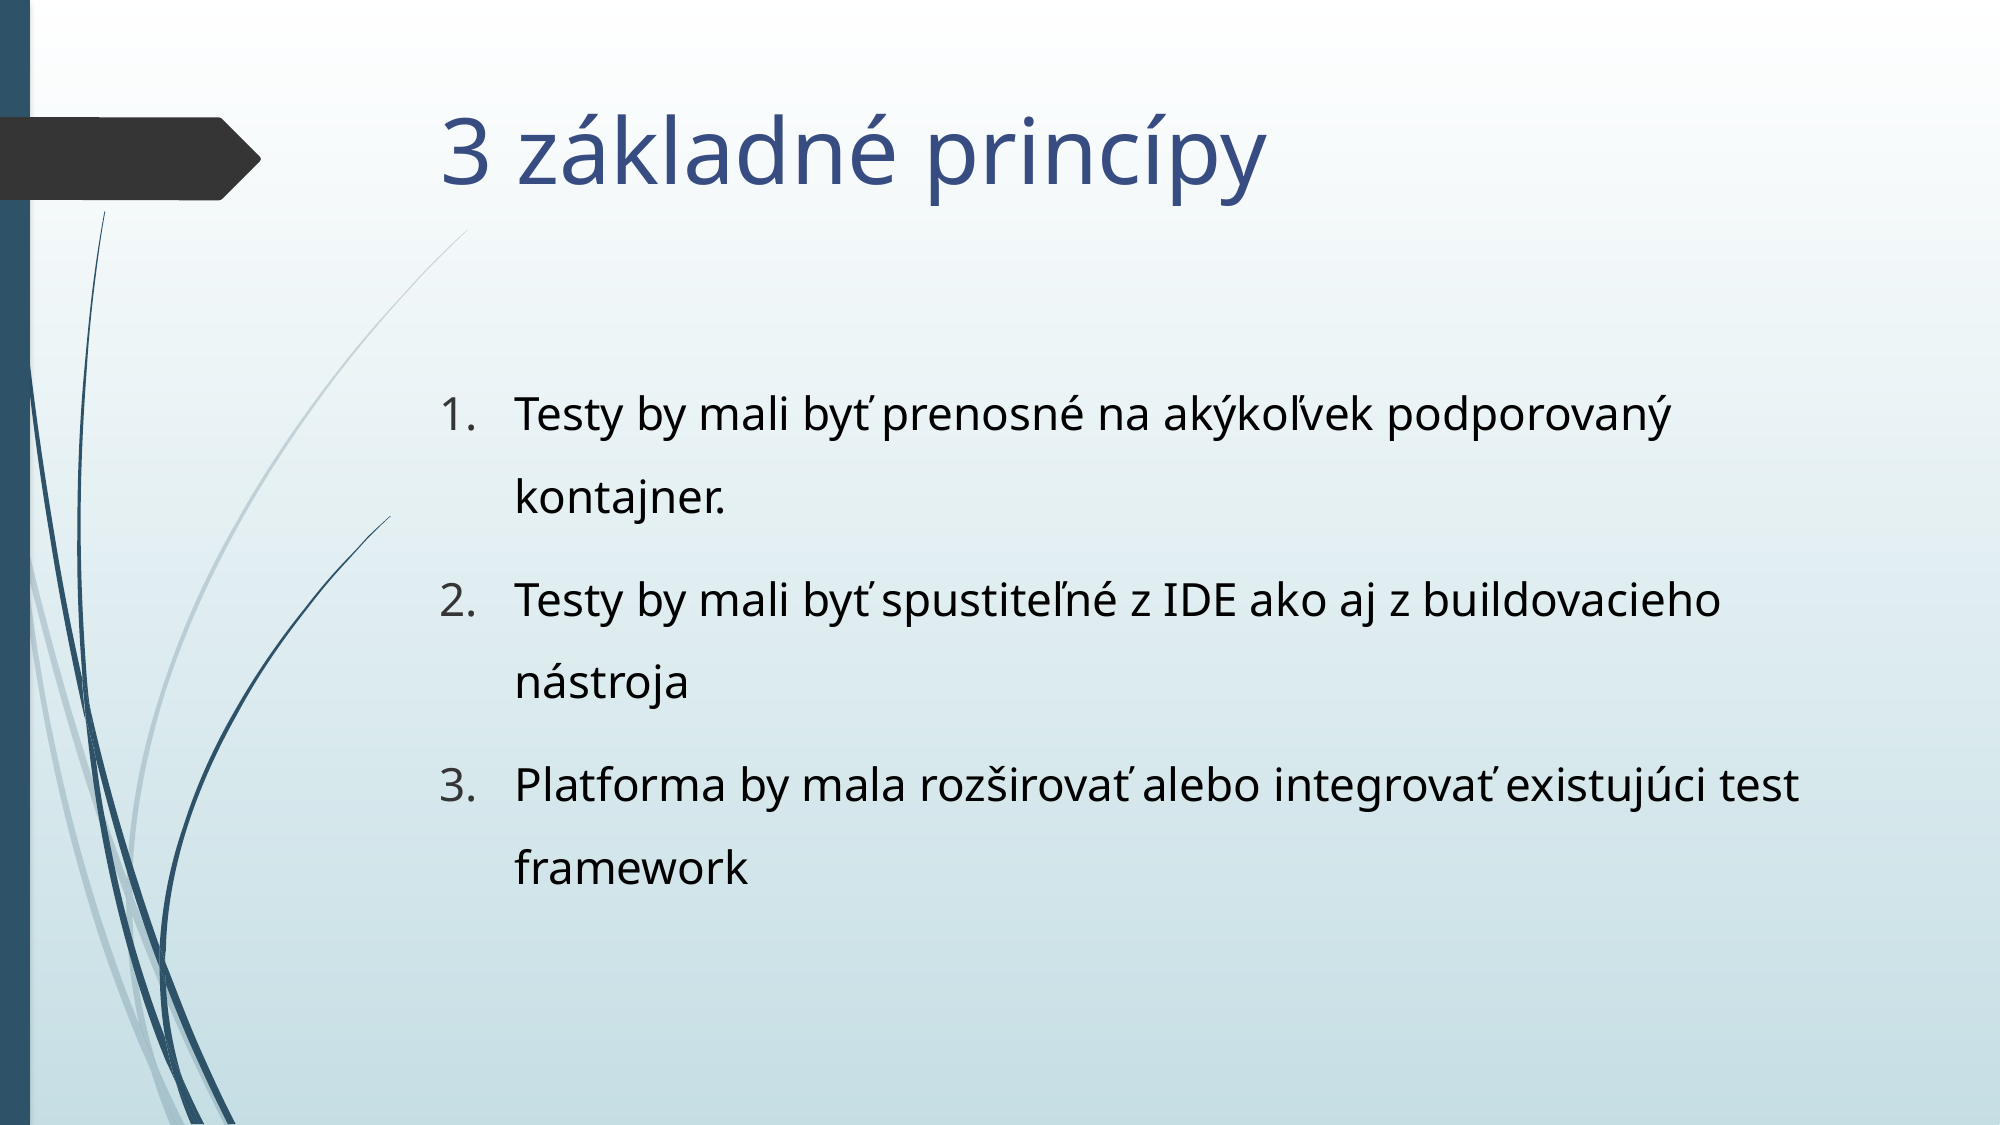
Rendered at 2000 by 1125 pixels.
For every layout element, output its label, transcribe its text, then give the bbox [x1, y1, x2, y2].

list Testy by mali byť prenosné na akýkoľvek podporovaný kontajner. Testy by mali byť spustiteľné z IDE ako aj z buildovacieho nástroja Platforma by mala rozširovať alebo integrovať existujúci test framework [424, 350, 1887, 970]
title 3 základné princípy [425, 102, 1887, 313]
